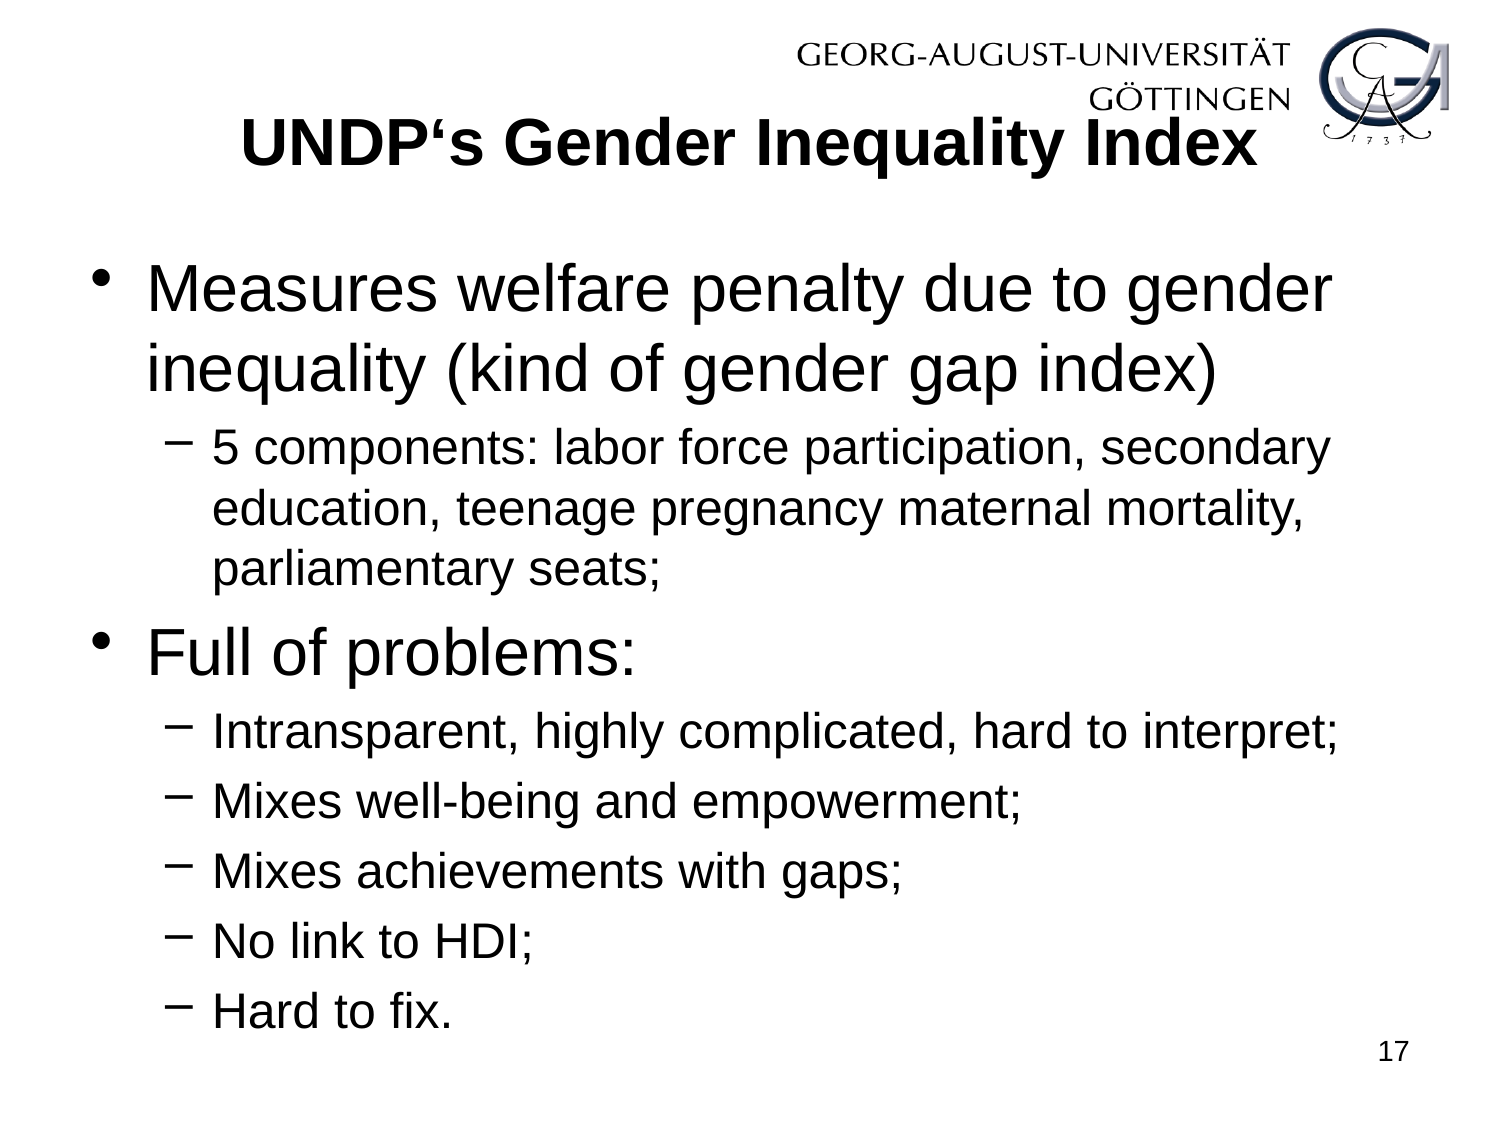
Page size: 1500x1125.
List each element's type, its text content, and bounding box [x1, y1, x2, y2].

list Measures welfare penalty due to gender inequality (kind of gender gap index) 5 components: labor force participation, secondary education, teenage pregnancy maternal mortality, parliamentary seats; Full of problems: Intransparent, highly complicated, hard to interpret; Mixes well-being and empowerment; Mixes achievements with gaps; No link to HDI; Hard to fix. [74, 237, 1426, 981]
title UNDP‘s Gender Inequality Index [74, 44, 1426, 233]
slide_number 17 [1074, 1024, 1426, 1103]
picture [787, 24, 1459, 150]
